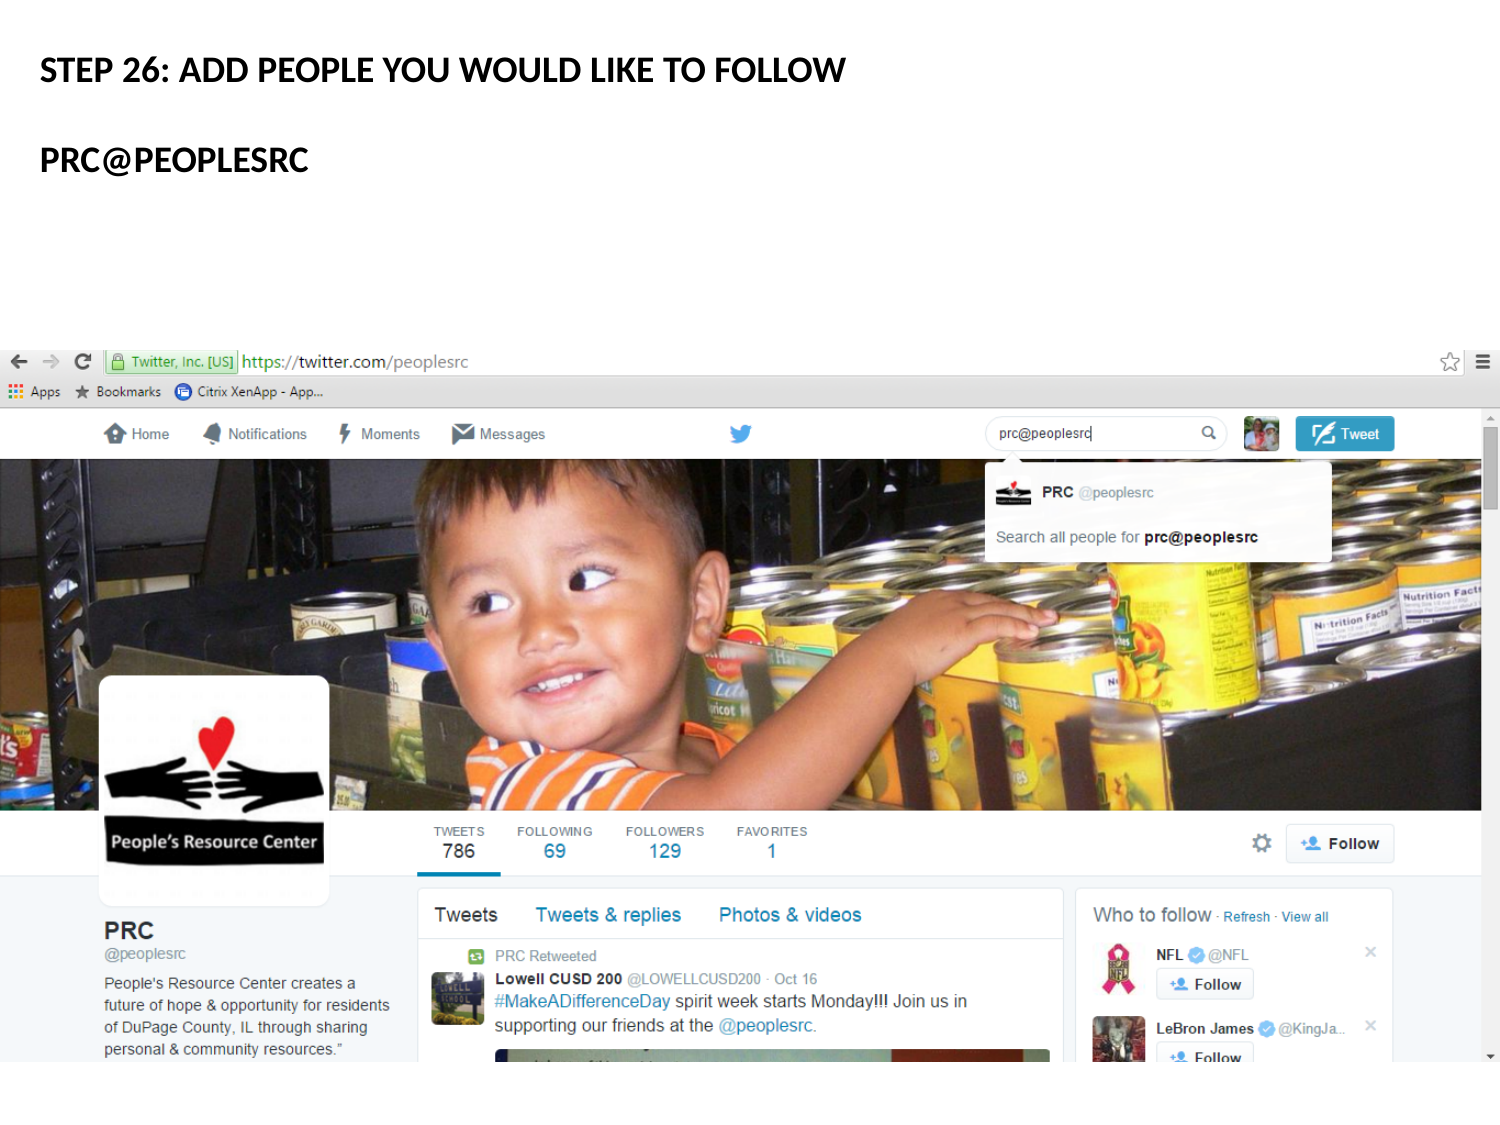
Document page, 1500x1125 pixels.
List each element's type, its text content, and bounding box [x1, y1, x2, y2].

text_box STEP 26: ADD PEOPLE YOU WOULD LIKE TO FOLLOW PRC@PEOPLESRC [24, 37, 1476, 188]
picture [0, 350, 1500, 1063]
